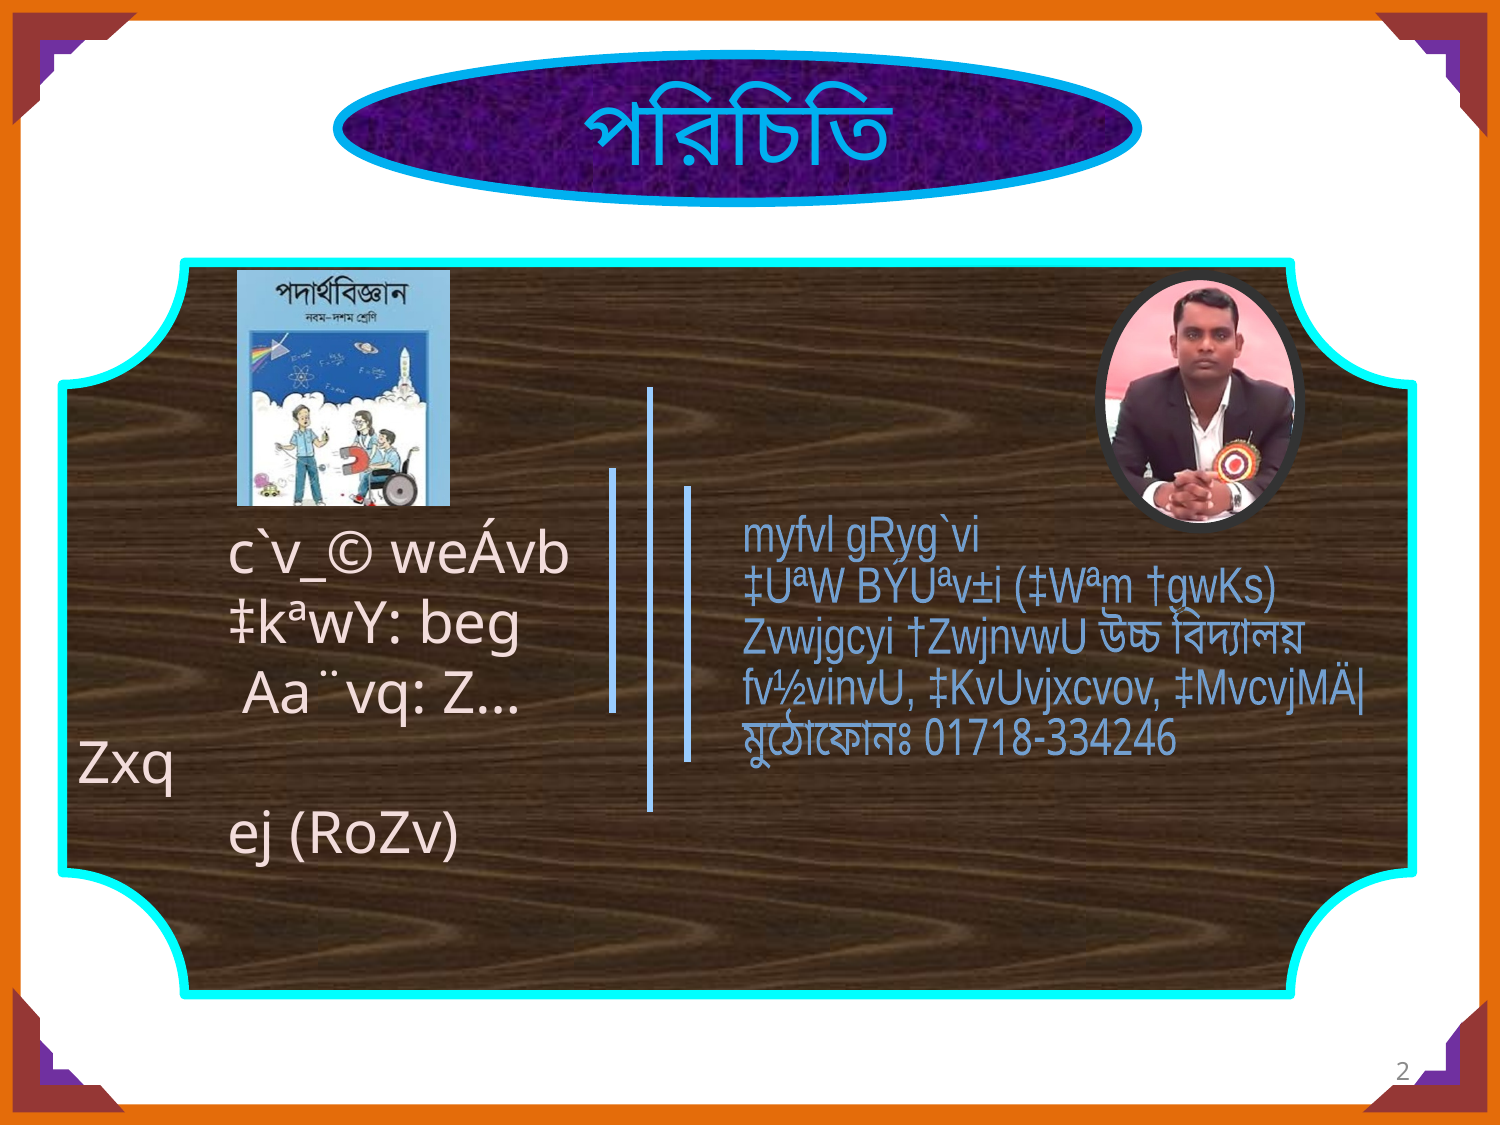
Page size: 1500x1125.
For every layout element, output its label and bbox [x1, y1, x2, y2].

text_box [0, 0, 1500, 1125]
picture [237, 270, 451, 507]
